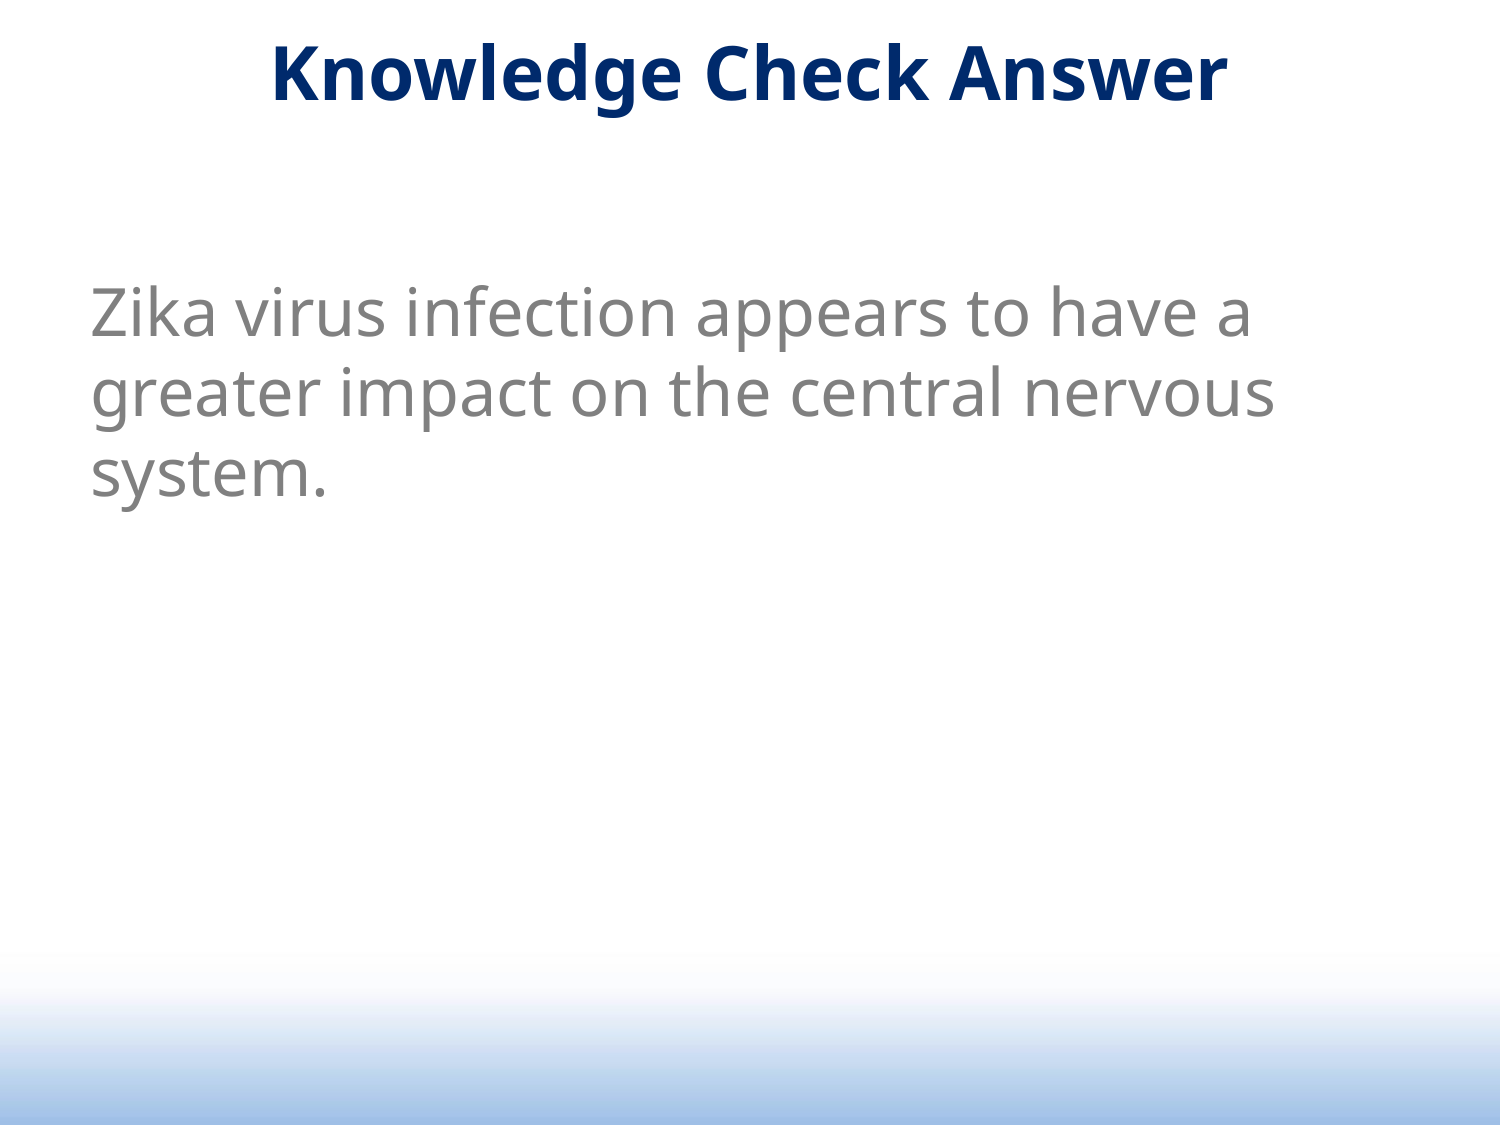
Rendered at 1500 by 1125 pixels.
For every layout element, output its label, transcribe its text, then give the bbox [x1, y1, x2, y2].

list Zika virus infection appears to have a greater impact on the central nervous system. [75, 262, 1425, 1005]
picture [0, 412, 1500, 1125]
title Knowledge Check Answer [75, 0, 1425, 141]
